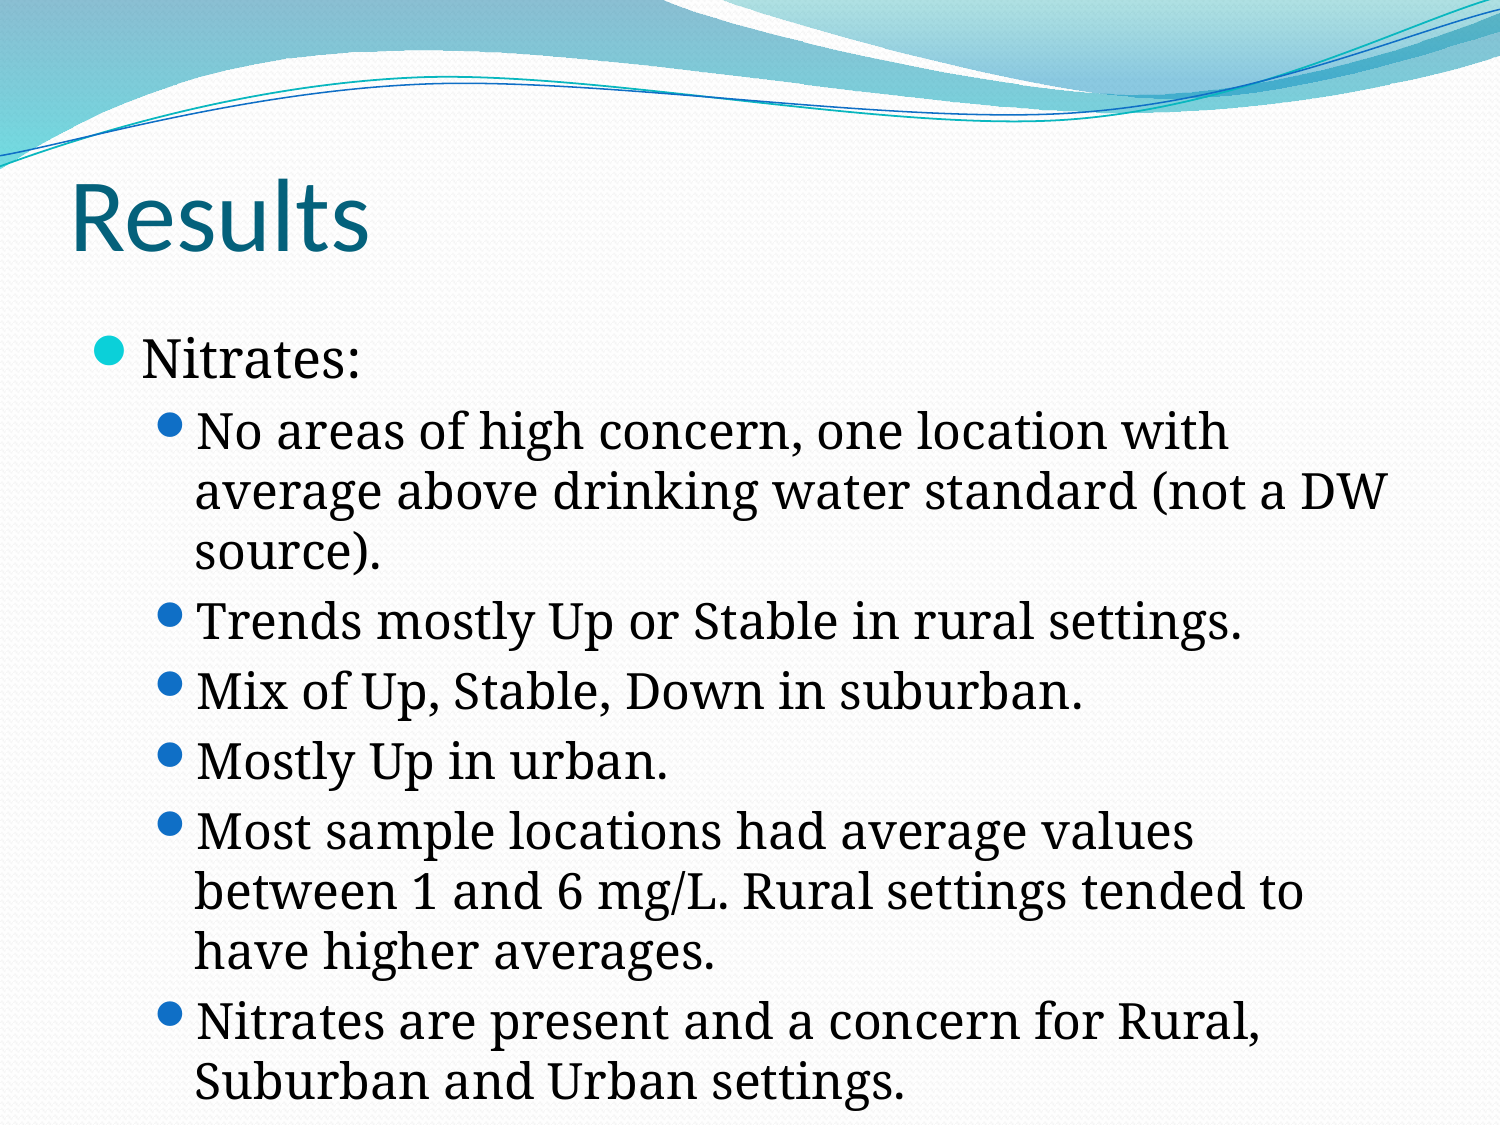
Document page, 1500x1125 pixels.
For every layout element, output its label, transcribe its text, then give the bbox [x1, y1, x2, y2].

title Results [70, 137, 1421, 272]
list Nitrates: No areas of high concern, one location with average above drinking water standard (not a DW source). Trends mostly Up or Stable in rural settings. Mix of Up, Stable, Down in suburban. Mostly Up in urban. Most sample locations had average values between 1 and 6 mg/L. Rural settings tended to have higher averages. Nitrates are present and a concern for Rural, Suburban and Urban settings. [75, 317, 1425, 1038]
